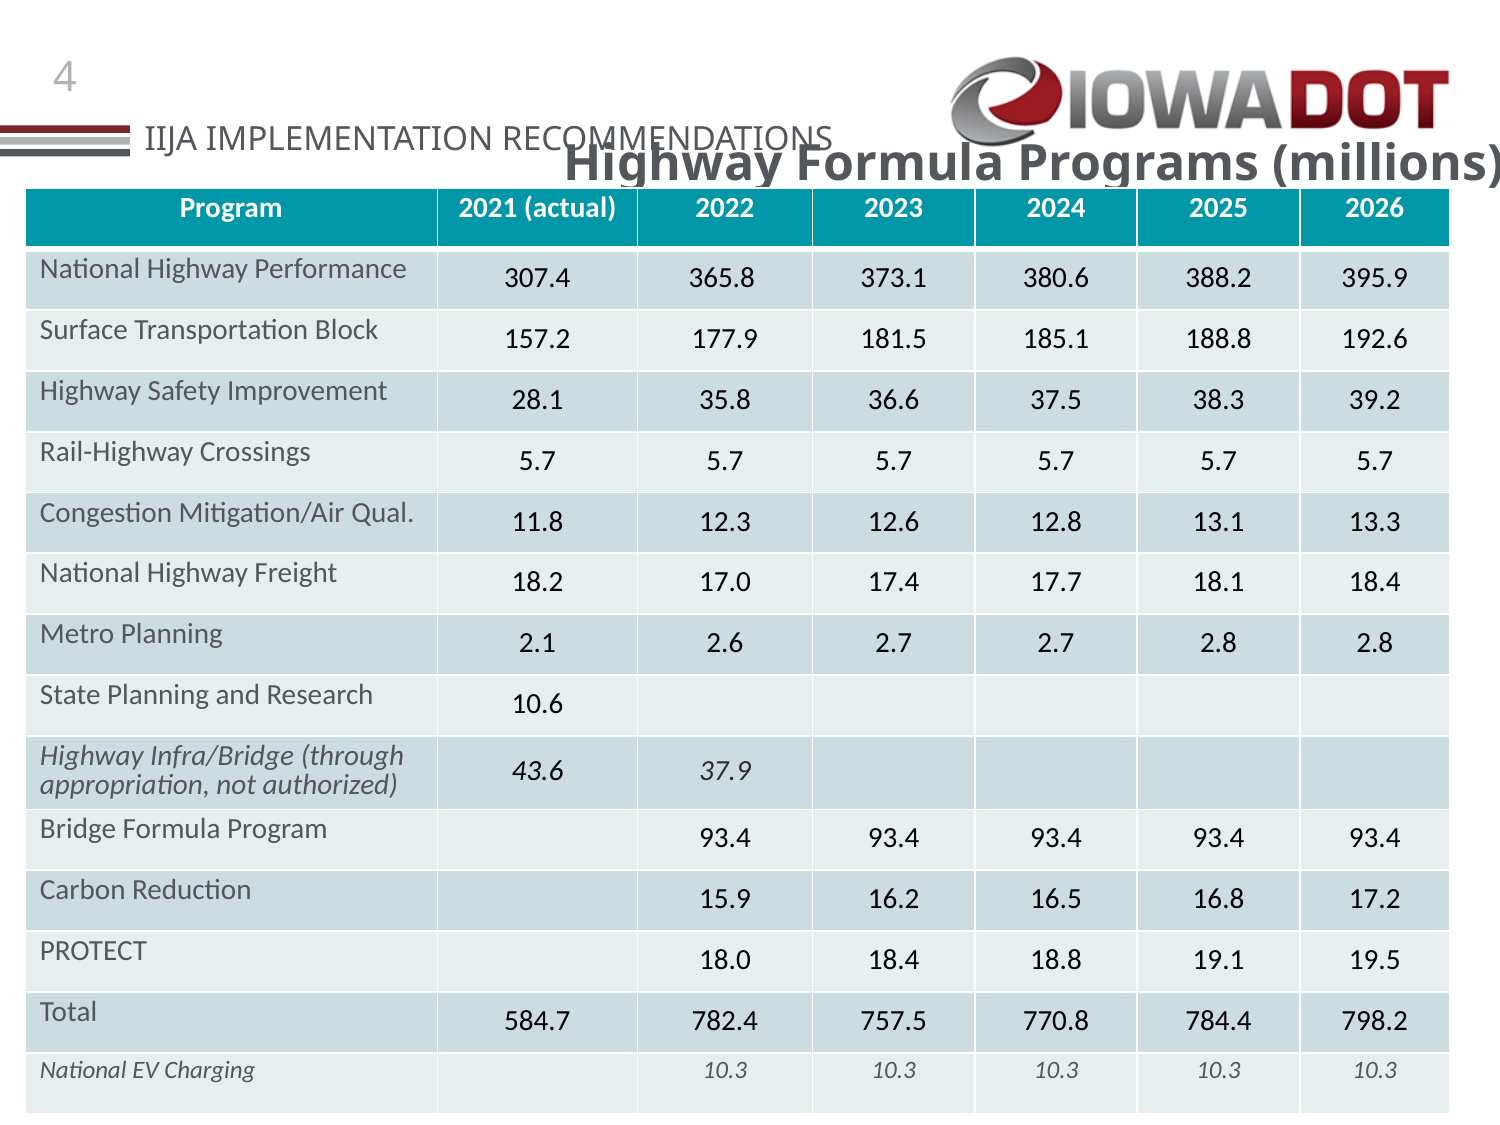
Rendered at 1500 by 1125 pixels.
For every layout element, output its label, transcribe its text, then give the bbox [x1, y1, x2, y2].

table_cell 28.1 [438, 372, 637, 431]
table_cell 18.2 [438, 554, 637, 613]
table_cell 16.2 [813, 871, 974, 930]
table_cell [1138, 737, 1299, 809]
title Highway Formula Programs (millions) [387, 81, 1500, 240]
table_cell 2.7 [976, 615, 1136, 674]
table_cell 770.8 [976, 993, 1136, 1052]
table_cell 782.4 [638, 993, 812, 1052]
table_cell [438, 932, 637, 991]
table_cell 5.7 [1138, 433, 1299, 492]
table_cell 17.4 [813, 554, 974, 613]
table_cell 37.5 [976, 372, 1136, 431]
table_cell 388.2 [1138, 252, 1299, 309]
table_cell 185.1 [976, 311, 1136, 370]
table_cell 5.7 [976, 433, 1136, 492]
table_cell [438, 1054, 637, 1113]
table_cell 373.1 [813, 252, 974, 309]
table_cell 17.7 [976, 554, 1136, 613]
table_cell 16.8 [1138, 871, 1299, 930]
table_cell 307.4 [438, 252, 637, 309]
table_cell 798.2 [1301, 993, 1449, 1052]
table_cell 36.6 [813, 372, 974, 431]
table_cell [1301, 676, 1449, 735]
table_header 2023 [813, 189, 974, 246]
table_cell 38.3 [1138, 372, 1299, 431]
table_cell Surface Transportation Block [26, 311, 437, 370]
table_cell 380.6 [976, 252, 1136, 309]
table_cell [813, 737, 974, 809]
table_cell 16.5 [976, 871, 1136, 930]
table_cell 19.5 [1301, 932, 1449, 991]
table_header 2024 [976, 189, 1136, 246]
table_cell 17.0 [638, 554, 812, 613]
table_cell [438, 810, 637, 869]
table_cell National EV Charging [26, 1054, 437, 1113]
table_cell 93.4 [1301, 810, 1449, 869]
table_cell 12.6 [813, 493, 974, 552]
table_cell [976, 676, 1136, 735]
table_cell State Planning and Research [26, 676, 437, 735]
table_header 2021 (actual) [438, 189, 637, 246]
table_cell 93.4 [1138, 810, 1299, 869]
table_cell Carbon Reduction [26, 871, 437, 930]
table_cell 17.2 [1301, 871, 1449, 930]
table_cell 93.4 [638, 810, 812, 869]
table_cell 18.8 [976, 932, 1136, 991]
table_cell 18.0 [638, 932, 812, 991]
table_cell 35.8 [638, 372, 812, 431]
table_cell 188.8 [1138, 311, 1299, 370]
table_cell Rail-Highway Crossings [26, 433, 437, 492]
table_cell [1138, 676, 1299, 735]
table_cell 757.5 [813, 993, 974, 1052]
table_cell 93.4 [813, 810, 974, 869]
table_cell [976, 737, 1136, 809]
table_cell 181.5 [813, 311, 974, 370]
table_cell 395.9 [1301, 252, 1449, 309]
table_cell 10.6 [438, 676, 637, 735]
table_cell 784.4 [1138, 993, 1299, 1052]
table_cell 10.3 [1301, 1054, 1449, 1113]
table_cell Highway Infra/Bridge (through appropriation, not authorized) [26, 737, 437, 809]
table_cell 5.7 [438, 433, 637, 492]
table_header Program [26, 189, 437, 246]
table_cell 584.7 [438, 993, 637, 1052]
table_cell 13.3 [1301, 493, 1449, 552]
table_cell 157.2 [438, 311, 637, 370]
table_cell 19.1 [1138, 932, 1299, 991]
table_cell 93.4 [976, 810, 1136, 869]
table_cell 10.3 [638, 1054, 812, 1113]
table_cell PROTECT [26, 932, 437, 991]
table_cell Total [26, 993, 437, 1052]
table_cell [638, 676, 812, 735]
table_cell 12.3 [638, 493, 812, 552]
table_cell National Highway Performance [26, 252, 437, 309]
table_cell 18.1 [1138, 554, 1299, 613]
table_cell 365.8 [638, 252, 812, 309]
picture [947, 55, 1454, 81]
table_cell 15.9 [638, 871, 812, 930]
table_cell [438, 871, 637, 930]
table_cell National Highway Freight [26, 554, 437, 613]
table_cell 10.3 [976, 1054, 1136, 1113]
table_cell Bridge Formula Program [26, 810, 437, 869]
table_header 2025 [1138, 189, 1299, 246]
table_cell 192.6 [1301, 311, 1449, 370]
table_cell Metro Planning [26, 615, 437, 674]
table_cell 18.4 [813, 932, 974, 991]
table_cell 5.7 [638, 433, 812, 492]
table_cell Highway Safety Improvement [26, 372, 437, 431]
table_cell 2.7 [813, 615, 974, 674]
table_cell 13.1 [1138, 493, 1299, 552]
table_cell 12.8 [976, 493, 1136, 552]
table_cell 37.9 [638, 737, 812, 809]
table_cell 10.3 [1138, 1054, 1299, 1113]
table_cell Congestion Mitigation/Air Qual. [26, 493, 437, 552]
table_header 2022 [638, 189, 812, 246]
table_cell 39.2 [1301, 372, 1449, 431]
table_cell [1301, 737, 1449, 809]
table_header 2026 [1301, 189, 1449, 246]
table_cell 2.6 [638, 615, 812, 674]
table_cell 177.9 [638, 311, 812, 370]
table_cell 43.6 [438, 737, 637, 809]
table_cell 2.1 [438, 615, 637, 674]
table_cell 18.4 [1301, 554, 1449, 613]
table_cell 2.8 [1301, 615, 1449, 674]
table_cell 10.3 [813, 1054, 974, 1113]
table_cell 11.8 [438, 493, 637, 552]
table_cell 5.7 [1301, 433, 1449, 492]
table_cell [813, 676, 974, 735]
table_cell 2.8 [1138, 615, 1299, 674]
table_cell 5.7 [813, 433, 974, 492]
